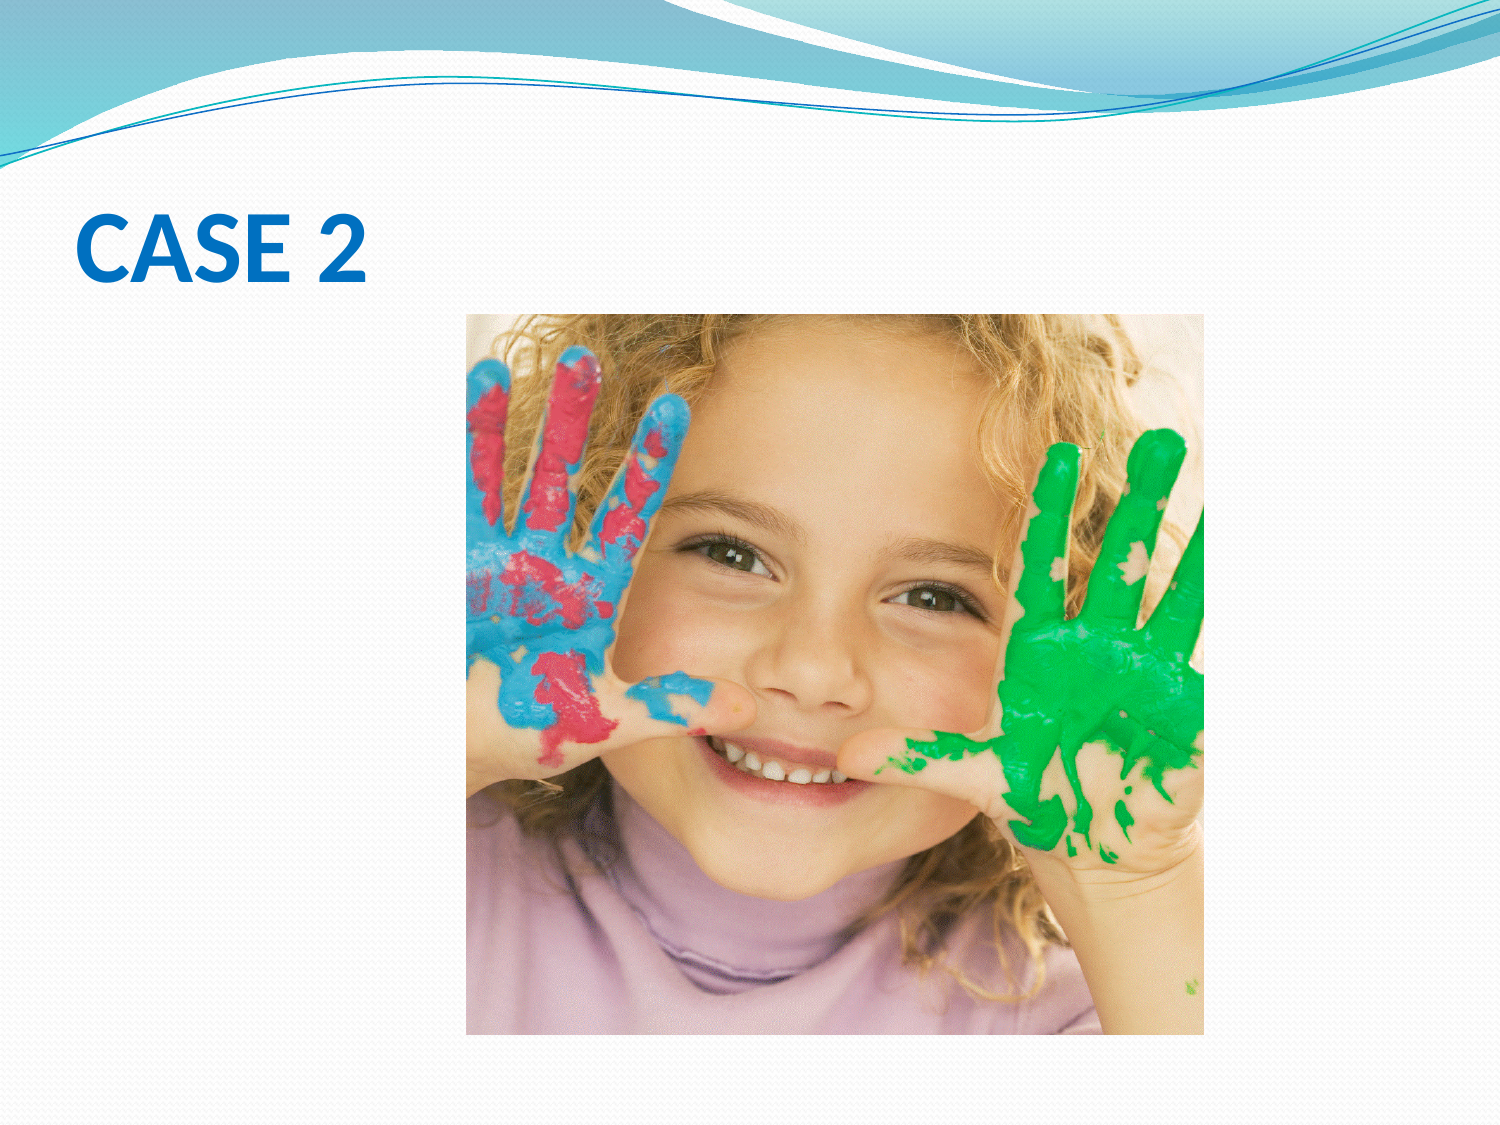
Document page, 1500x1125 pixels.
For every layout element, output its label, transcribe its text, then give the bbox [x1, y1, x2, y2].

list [466, 314, 1204, 1035]
title CASE 2 [75, 115, 1425, 303]
